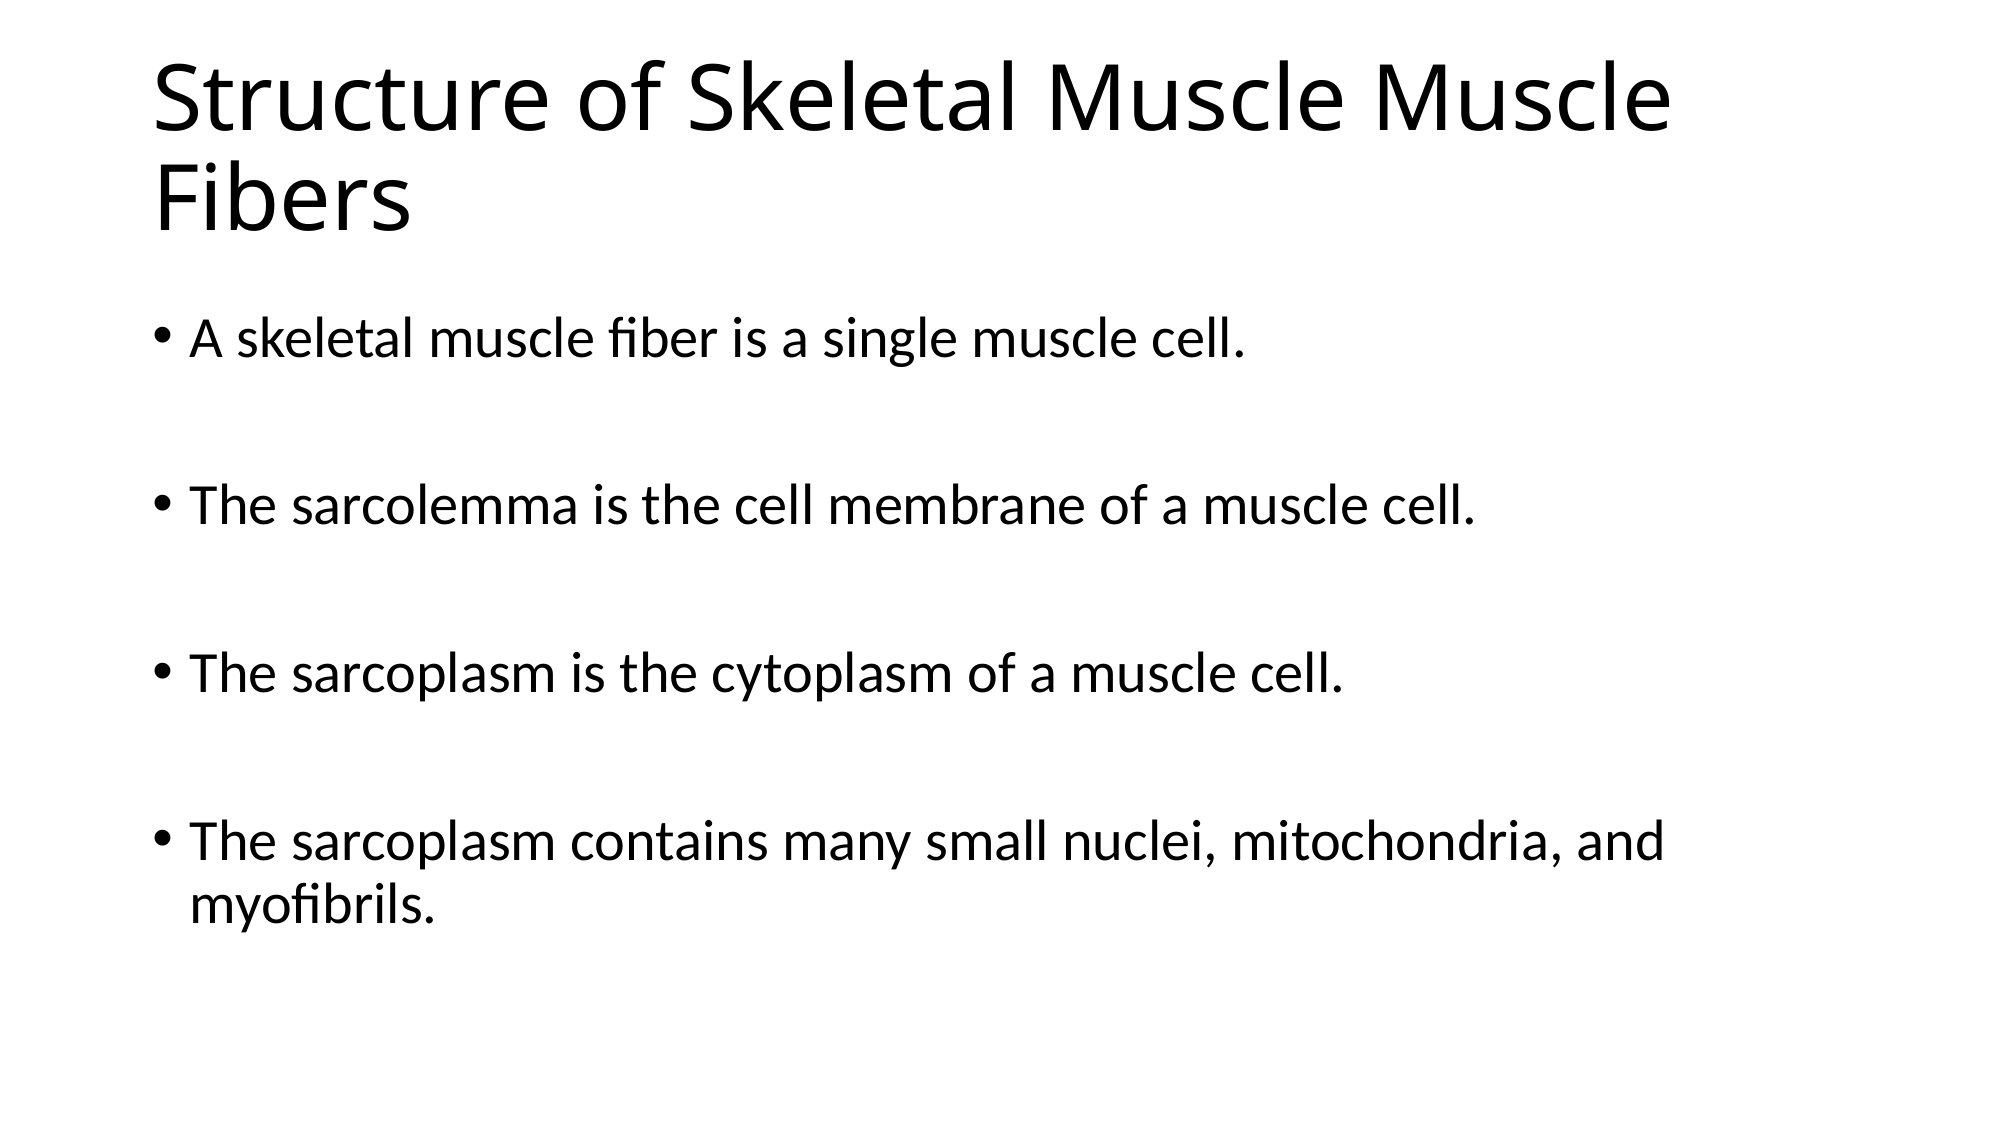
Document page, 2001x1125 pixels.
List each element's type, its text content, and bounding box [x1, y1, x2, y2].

text_box Structure of Skeletal Muscle Muscle Fibers [137, 41, 1863, 260]
list A skeletal muscle fiber is a single muscle cell. The sarcolemma is the cell membrane of a muscle cell. The sarcoplasm is the cytoplasm of a muscle cell. The sarcoplasm contains many small nuclei, mitochondria, and myofibrils. [137, 299, 1863, 1014]
